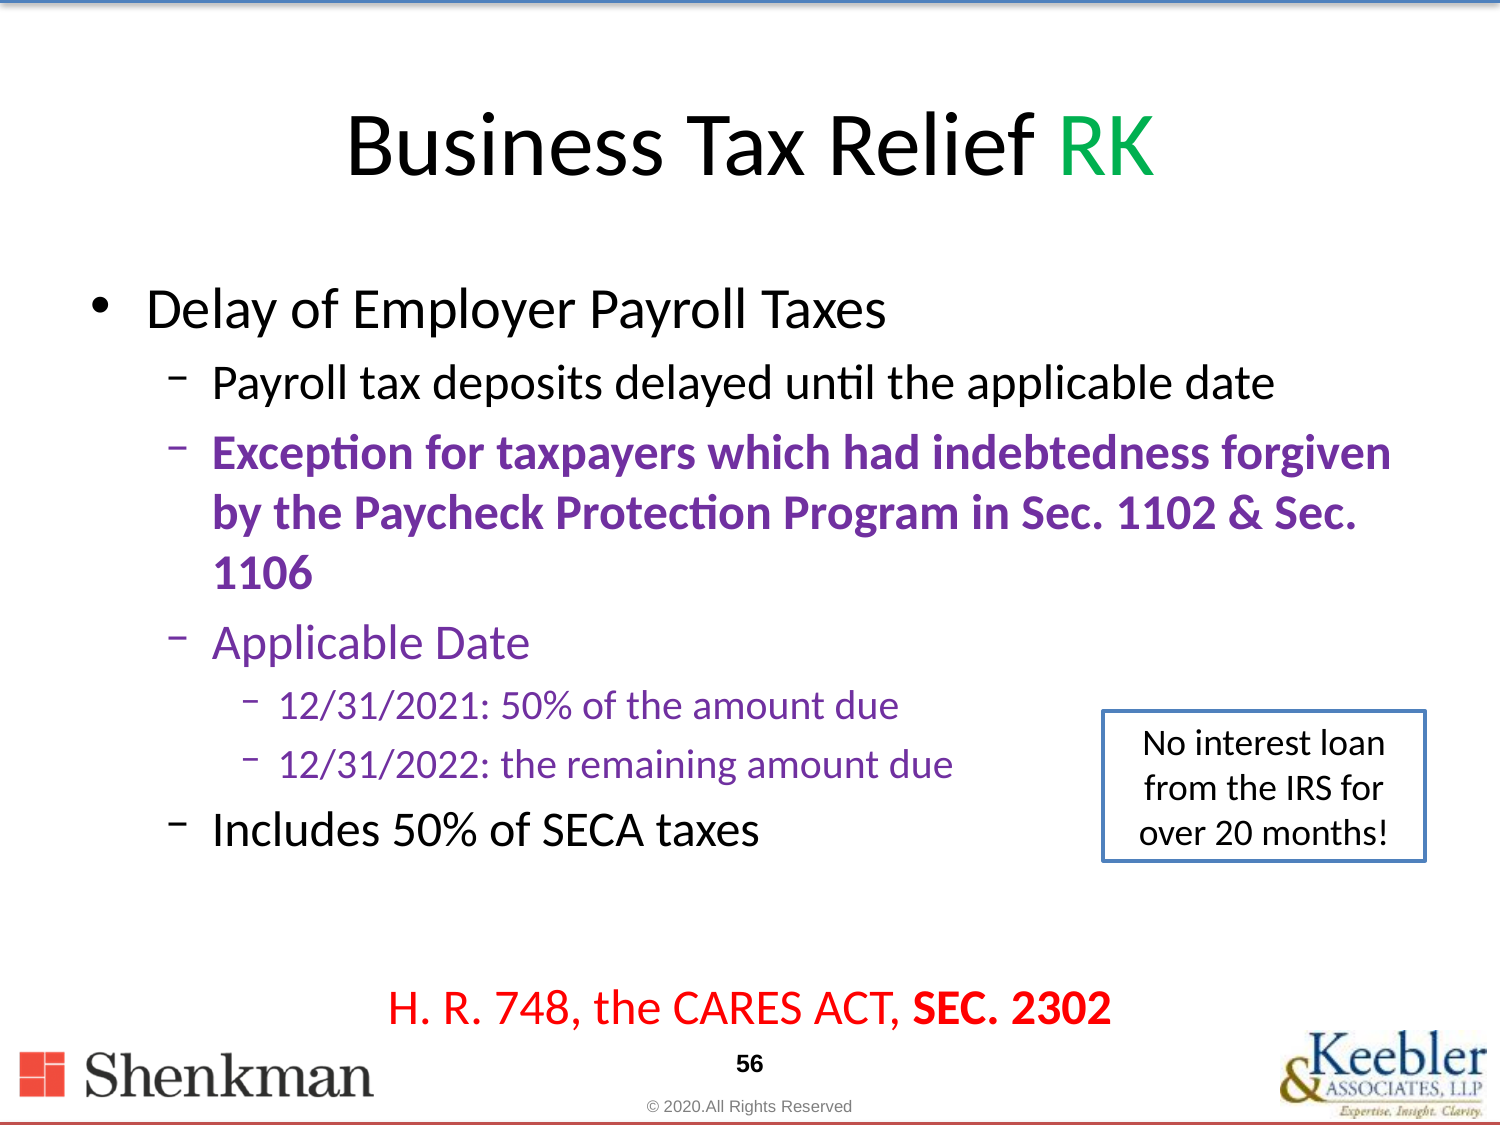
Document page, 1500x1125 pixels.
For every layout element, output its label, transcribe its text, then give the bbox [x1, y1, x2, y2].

text_box H. R. 748, the CARES ACT, SEC. 2302 [0, 967, 1500, 1042]
picture [12, 1042, 381, 1112]
list Delay of Employer Payroll Taxes Payroll tax deposits delayed until the applicable date Exception for taxpayers which had indebtedness forgiven by the Paycheck Protection Program in Sec. 1102 & Sec. 1106 Applicable Date 12/31/2021: 50% of the amount due 12/31/2022: the remaining amount due Includes 50% of SECA taxes [75, 262, 1425, 967]
picture [1280, 1042, 1487, 1119]
title Business Tax Relief RK [75, 45, 1425, 233]
text_box No interest loan from the IRS for over 20 months! [1101, 709, 1427, 863]
